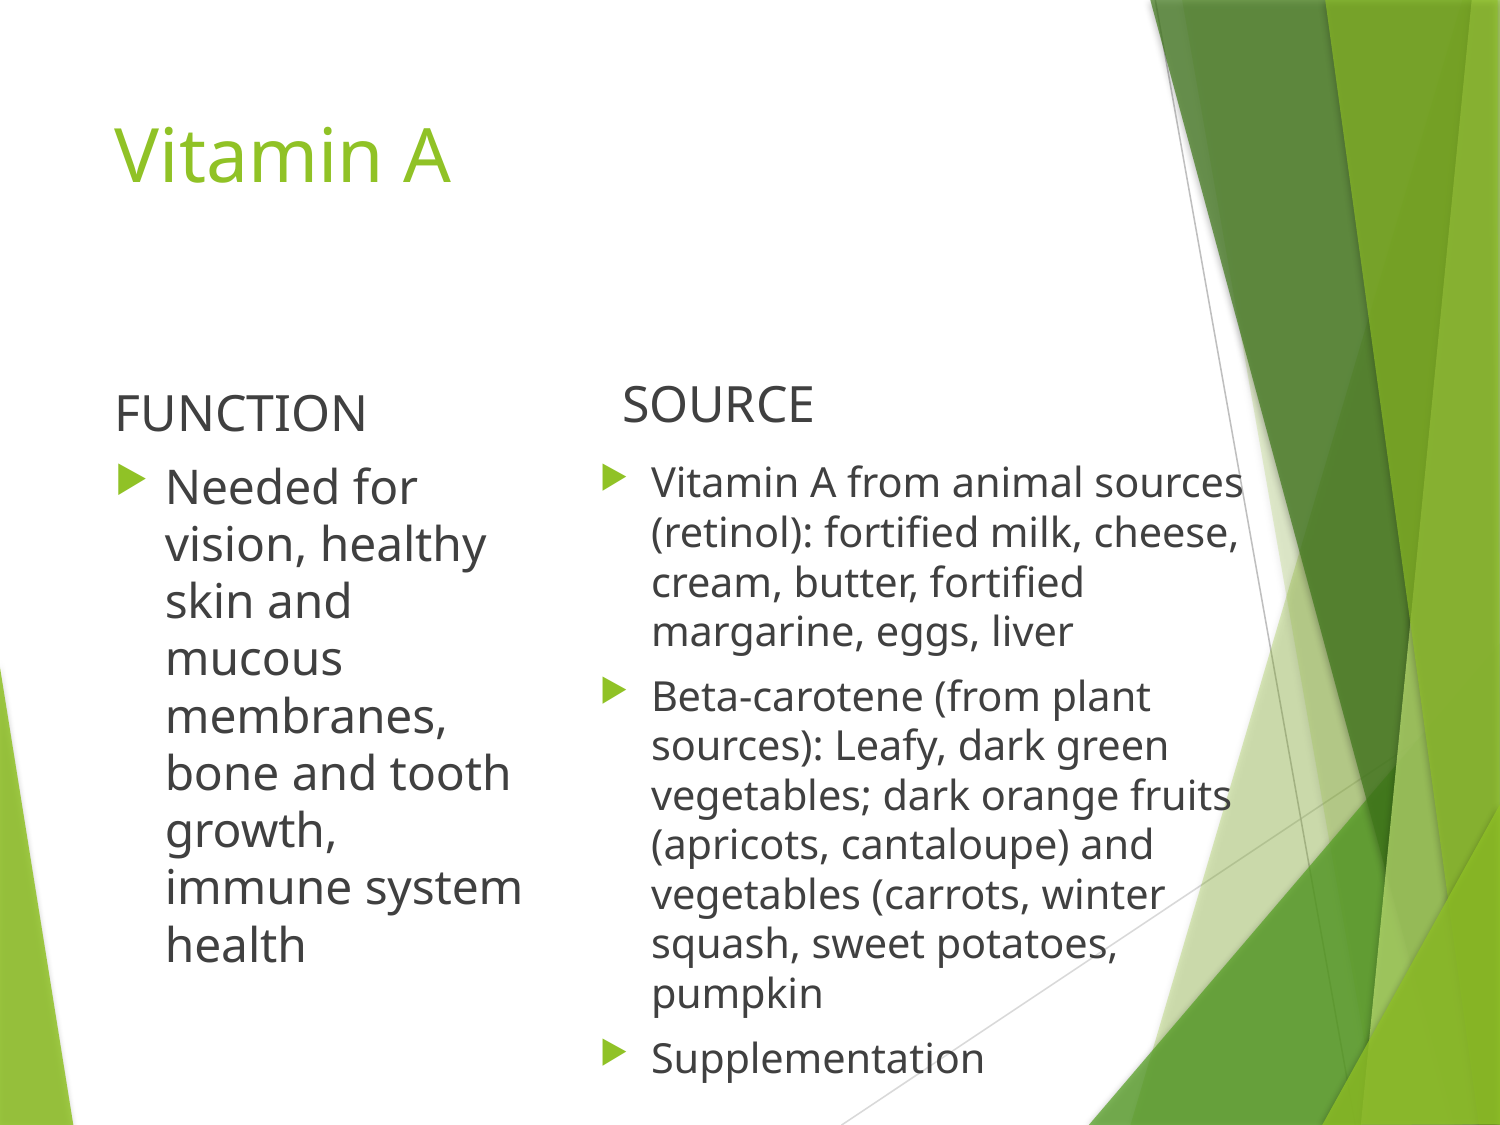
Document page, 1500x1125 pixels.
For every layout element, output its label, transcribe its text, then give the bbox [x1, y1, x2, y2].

title Vitamin A [99, 99, 1142, 317]
list FUNCTION [99, 354, 607, 449]
list Needed for vision, healthy skin and mucous membranes, bone and tooth growth, immune system health [99, 448, 552, 991]
list SOURCE [607, 345, 1114, 441]
list Vitamin A from animal sources (retinol): fortified milk, cheese, cream, butter, fortified margarine, eggs, liver Beta-carotene (from plant sources): Leafy, dark green vegetables; dark orange fruits (apricots, cantaloupe) and vegetables (carrots, winter squash, sweet potatoes, pumpkin Supplementation [584, 448, 1306, 1097]
